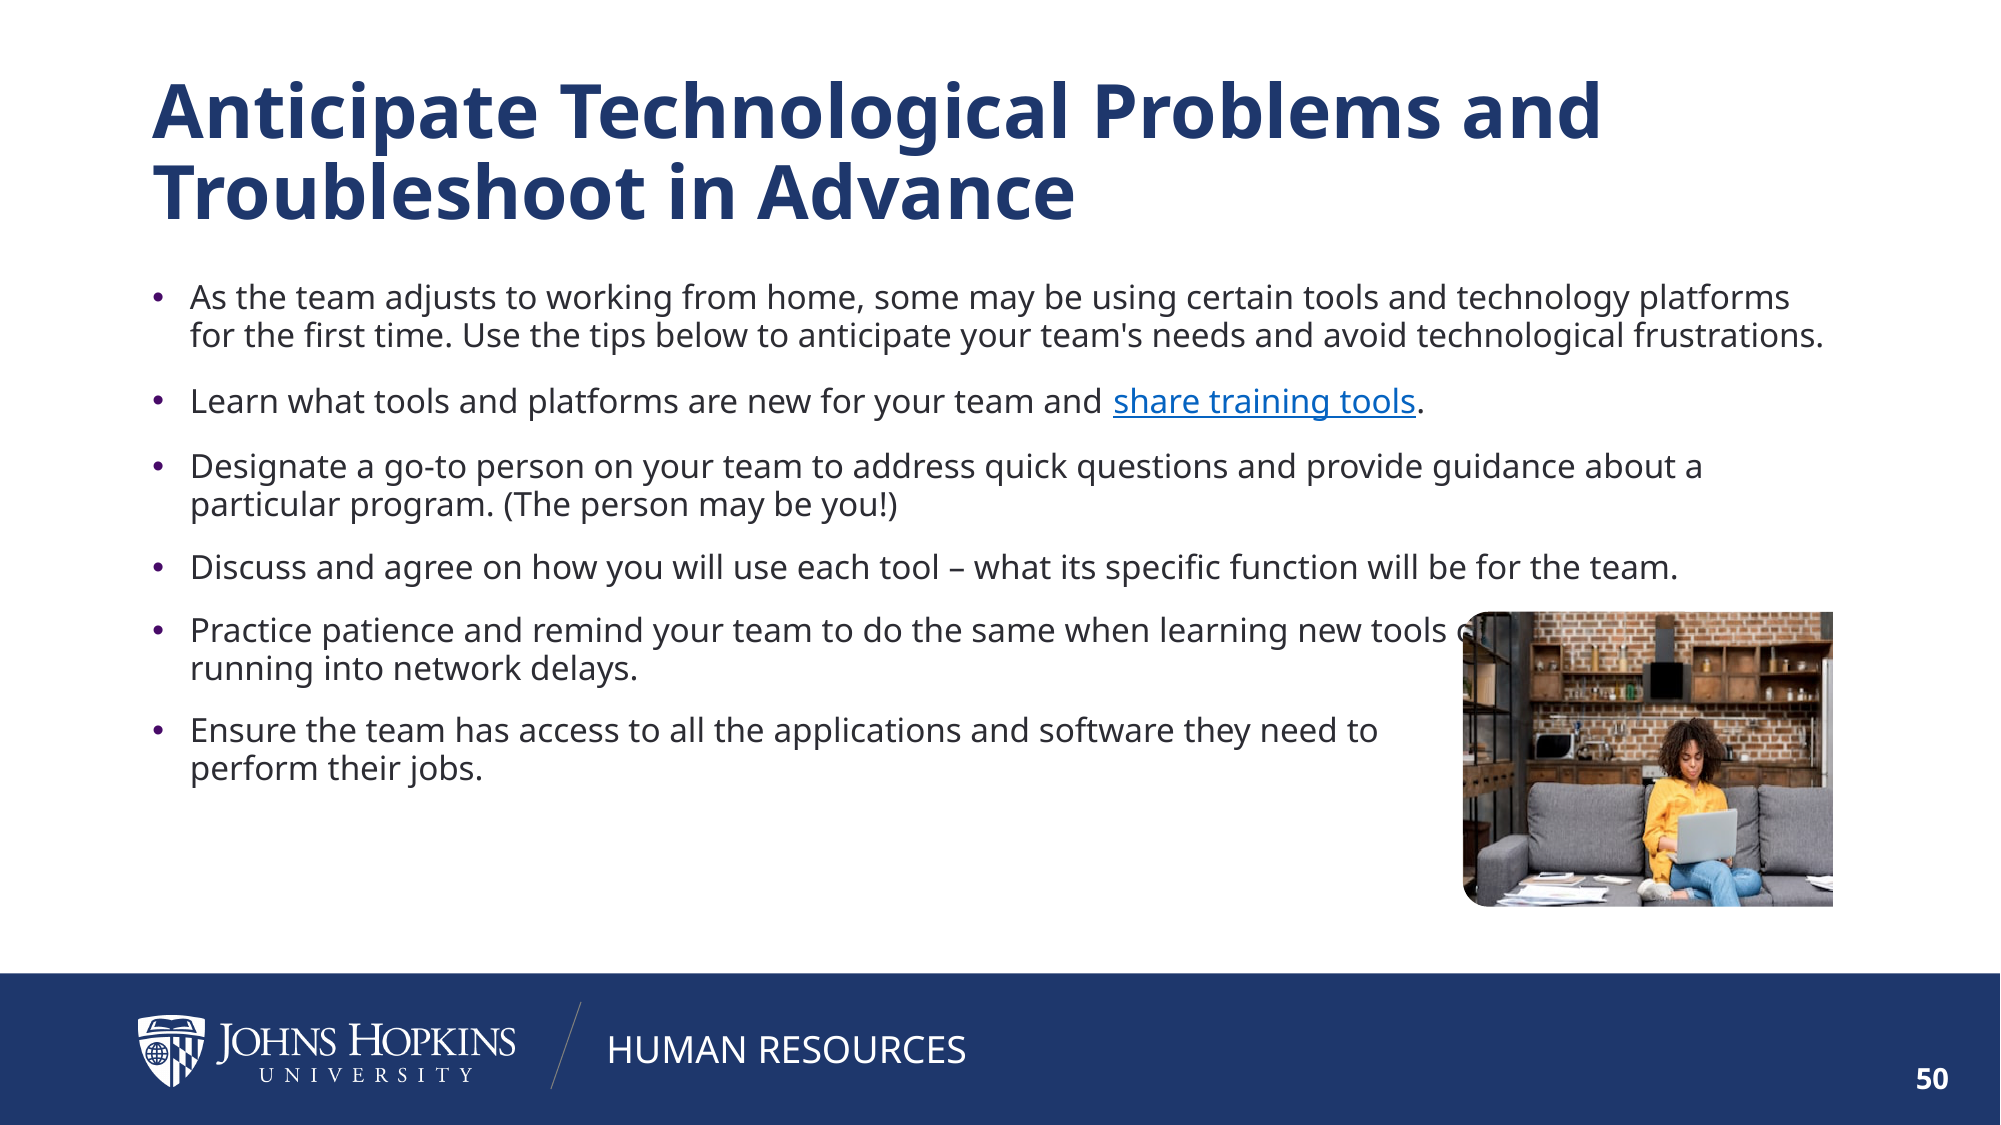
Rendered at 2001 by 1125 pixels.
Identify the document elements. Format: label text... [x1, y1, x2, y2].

slide_number 50 [1761, 1050, 1965, 1110]
picture [1462, 611, 1907, 907]
list As the team adjusts to working from home, some may be using certain tools and technology platforms for the first time. Use the tips below to anticipate your team's needs and avoid technological frustrations. Learn what tools and platforms are new for your team and share training tools. Designate a go-to person on your team to address quick questions and provide guidance about a particular program. (The person may be you!) Discuss and agree on how you will use each tool – what its specific function will be for the team. Practice patience and remind your team to do the same when learning new tools or running into network delays. Ensure the team has access to all the applications and software they need to perform their jobs. [137, 271, 1862, 897]
title Anticipate Technological Problems and Troubleshoot in Advance [137, 59, 1862, 250]
picture [138, 1015, 515, 1087]
